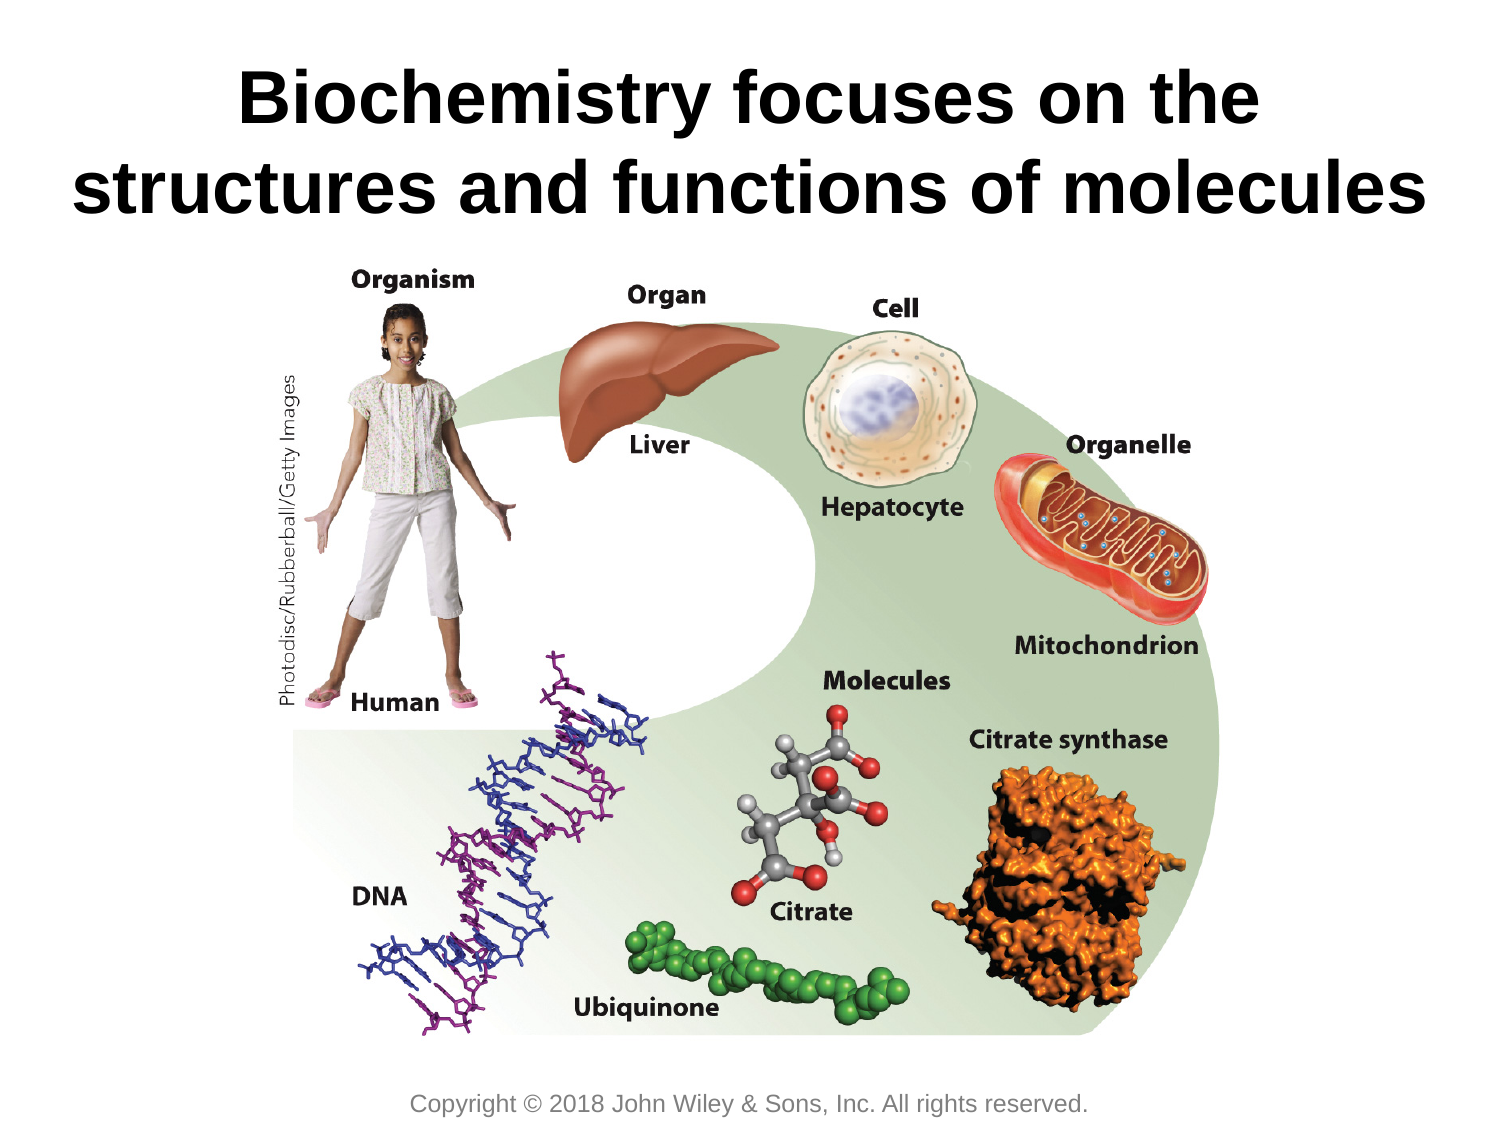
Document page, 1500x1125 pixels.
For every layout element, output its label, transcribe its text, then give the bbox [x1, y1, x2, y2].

title Biochemistry focuses on the structures and functions of molecules [33, 45, 1467, 233]
footer Copyright © 2018 John Wiley & Sons, Inc. All rights reserved. [300, 1065, 1200, 1125]
picture [273, 259, 1227, 1045]
